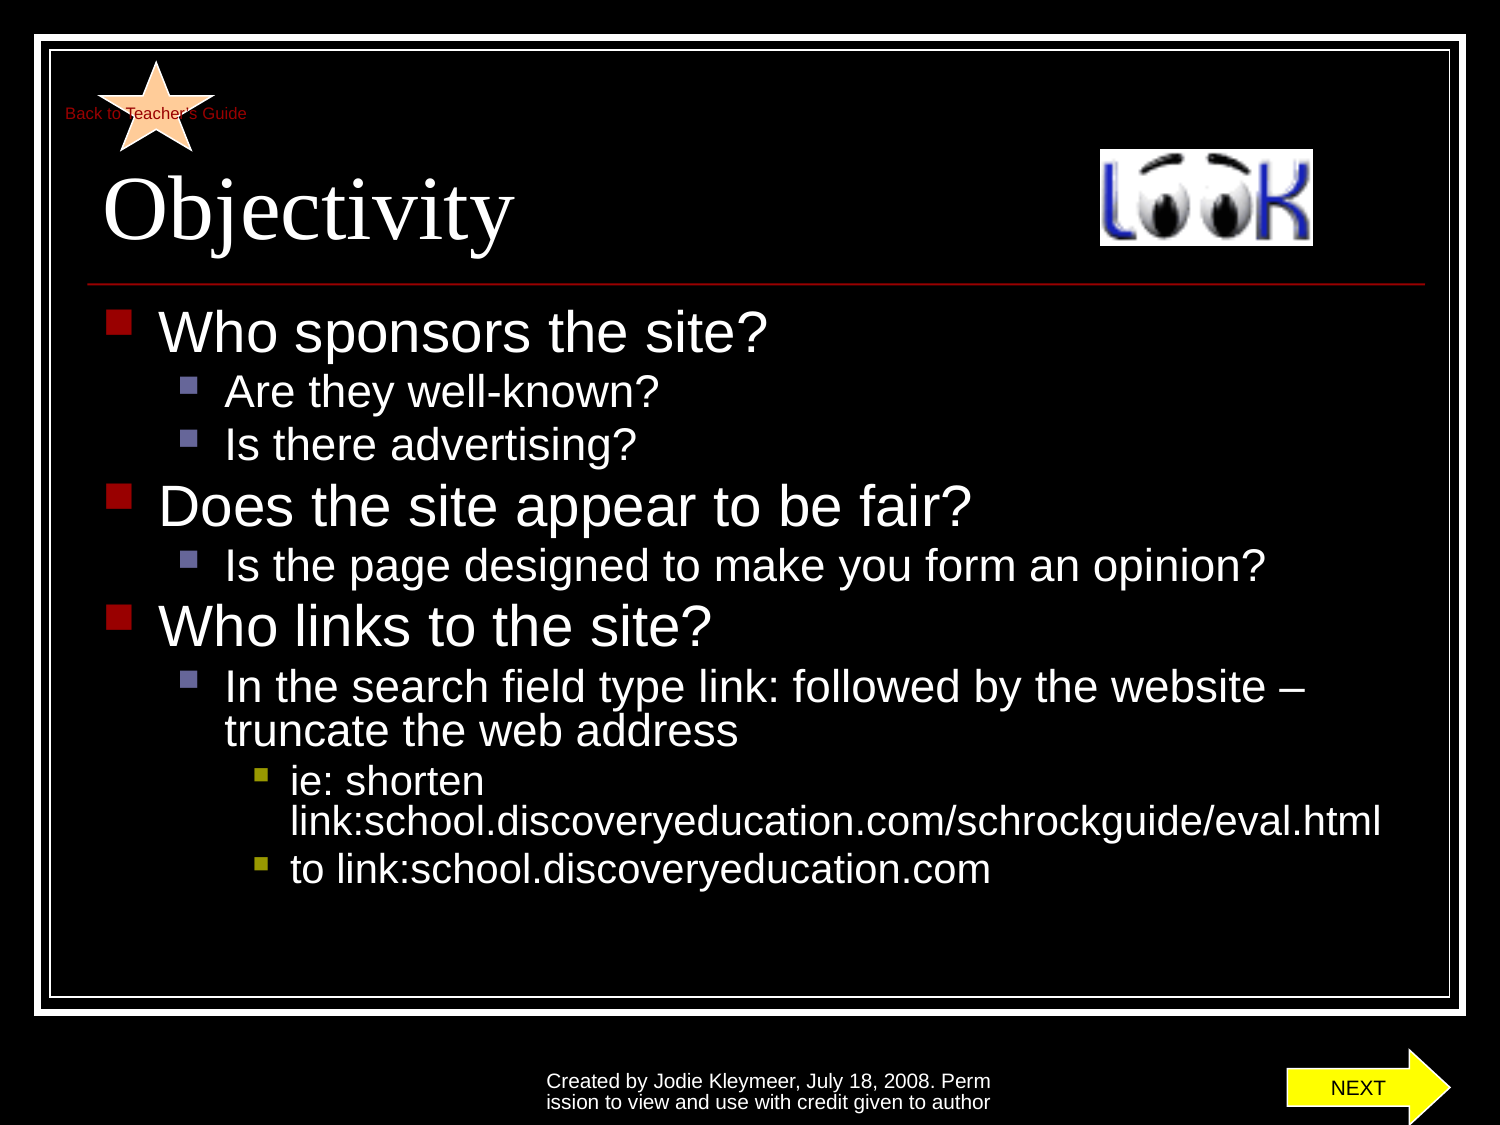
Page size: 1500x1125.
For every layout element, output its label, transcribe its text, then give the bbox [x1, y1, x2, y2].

text_box NEXT [1287, 1049, 1450, 1125]
text_box Back to Teacher’s Guide [99, 62, 213, 150]
picture [1099, 149, 1313, 246]
list Who sponsors the site? Are they well-known? Is there advertising? Does the site appear to be fair? Is the page designed to make you form an opinion? Who links to the site? In the search field type link: followed by the website – truncate the web address ie: shorten link:school.discoveryeducation.com/schrockguide/eval.html to link:school.discoveryeducation.com [87, 299, 1426, 963]
footer Created by Jodie Kleymeer, July 18, 2008. Permission to view and use with credit given to author. [530, 1024, 1007, 1101]
title Objectivity [87, 77, 1426, 266]
